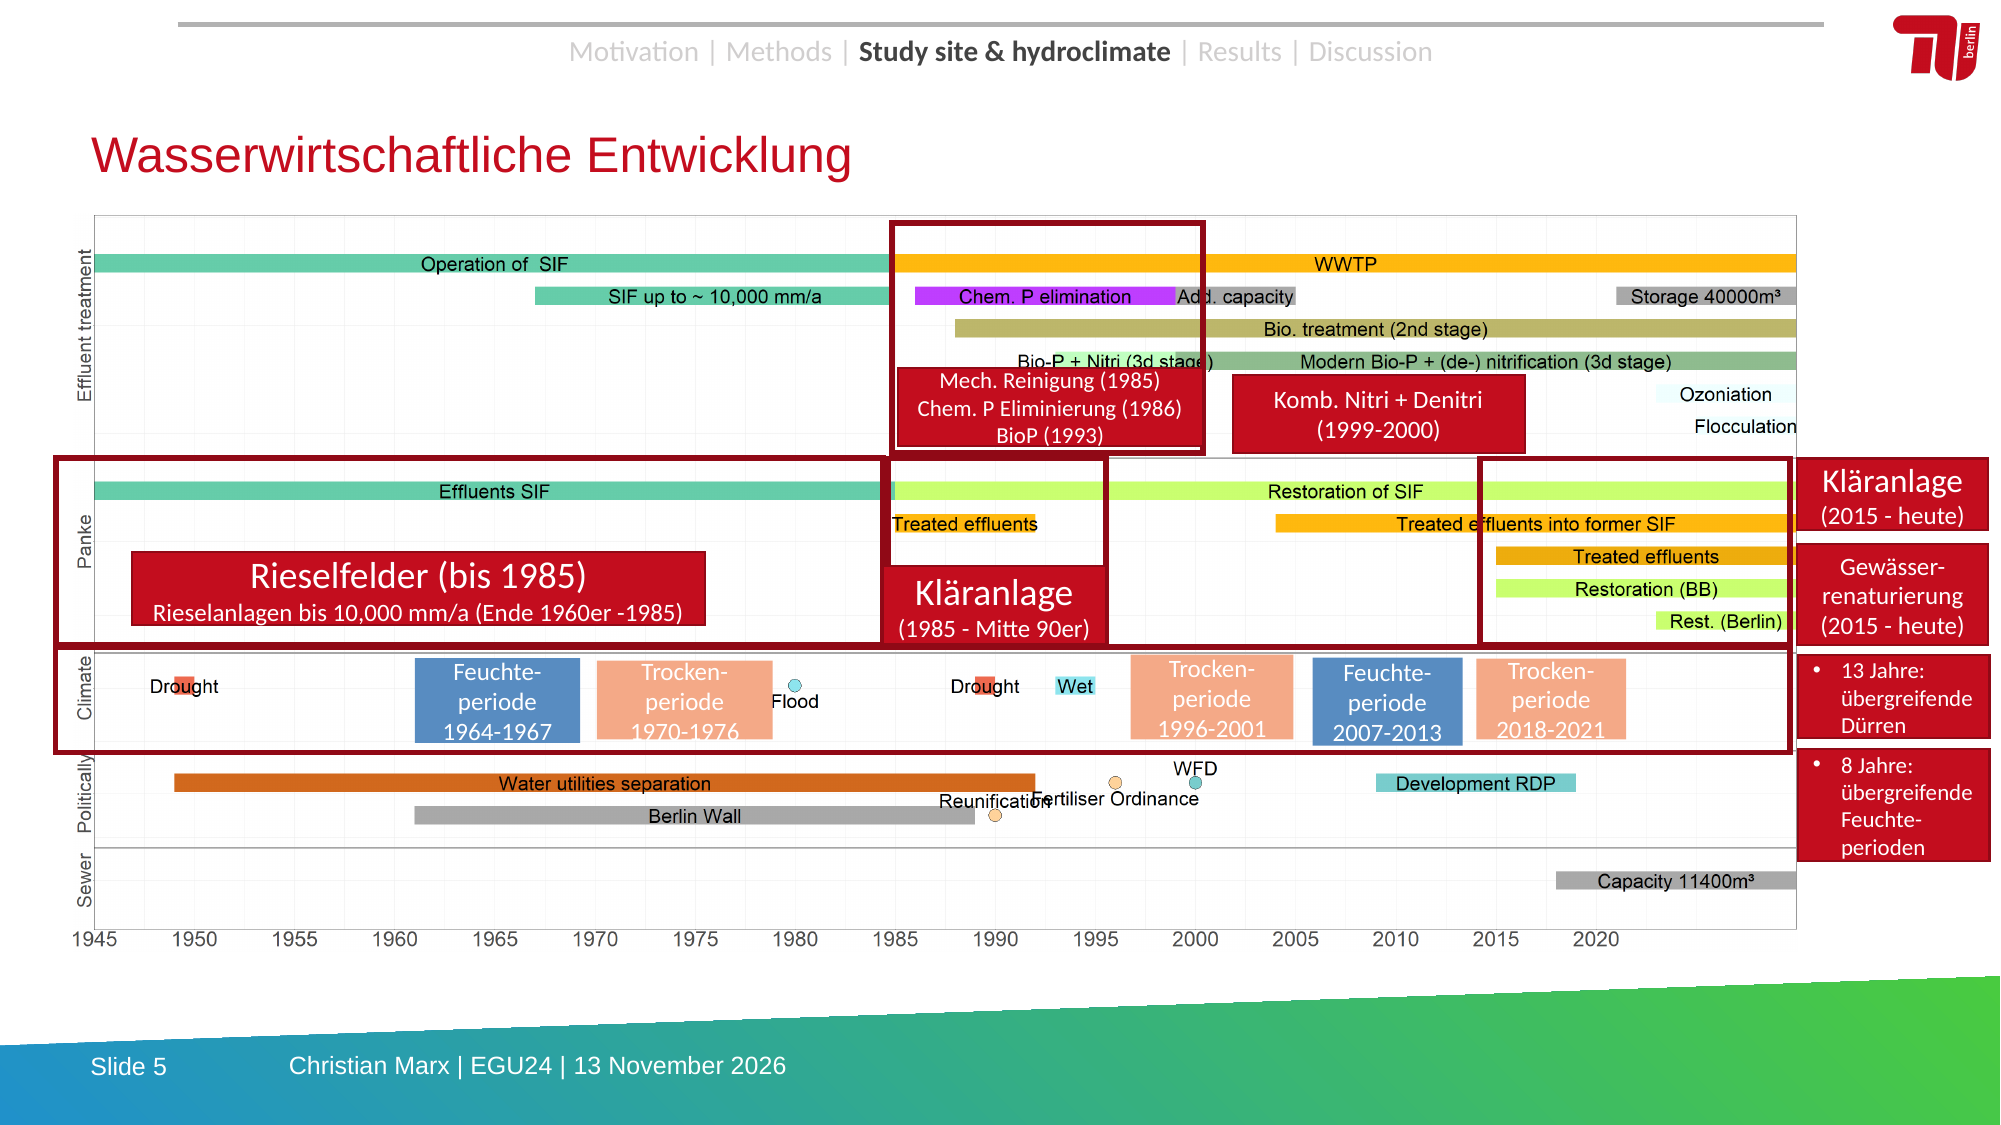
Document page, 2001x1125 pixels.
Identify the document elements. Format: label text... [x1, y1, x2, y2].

picture [73, 213, 1798, 647]
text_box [892, 222, 1525, 453]
list Wasserwirtschaftliche Entwicklung [91, 65, 1455, 183]
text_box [55, 647, 1990, 753]
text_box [177, 12, 1825, 87]
text_box 8 Jahre: übergreifende Feuchte-perioden [1798, 748, 1991, 862]
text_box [55, 457, 884, 645]
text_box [882, 458, 1107, 646]
picture [73, 753, 1798, 953]
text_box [1479, 458, 1989, 646]
picture [1893, 15, 1980, 81]
